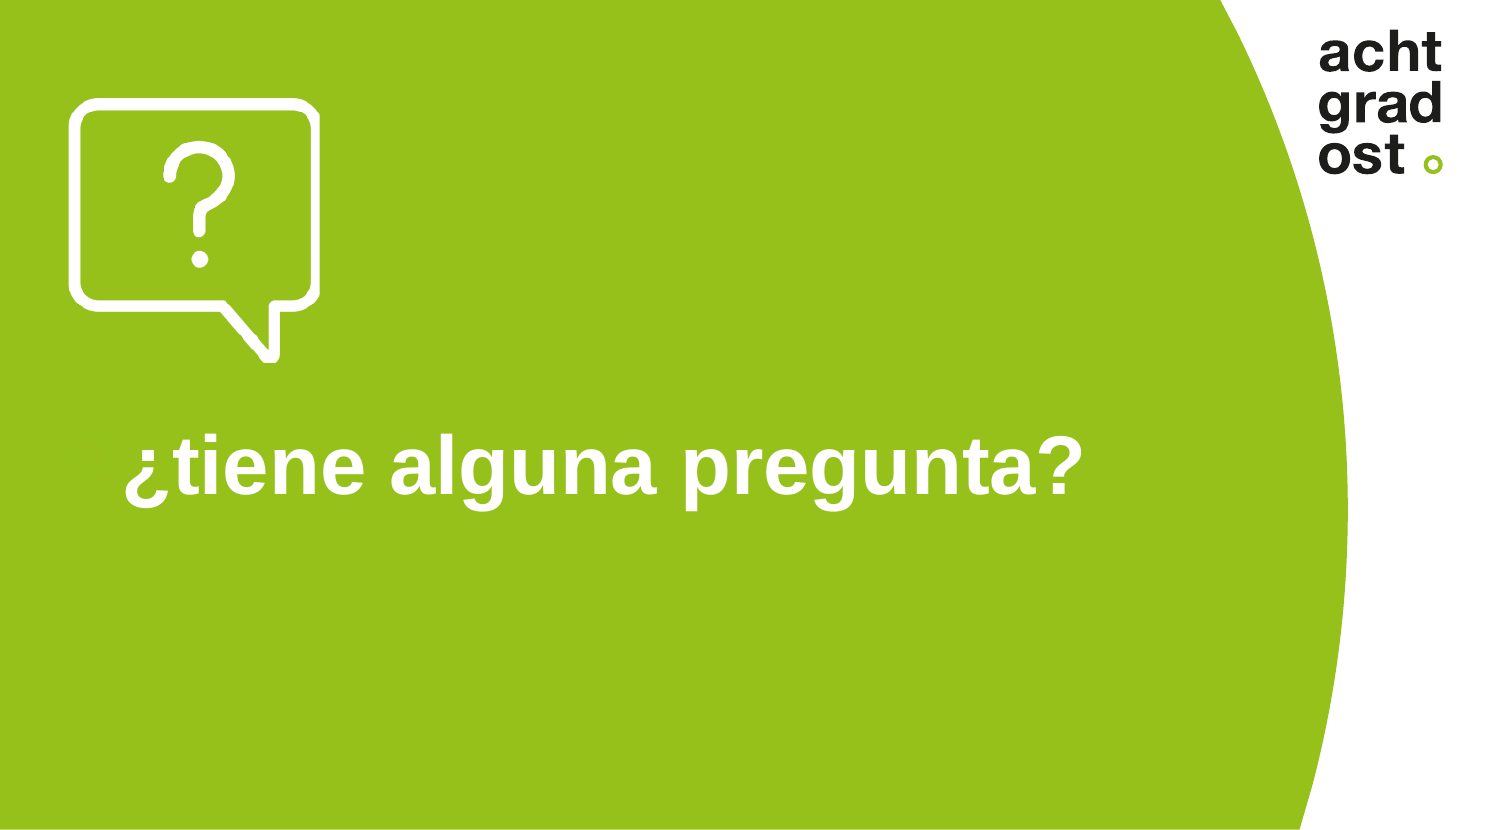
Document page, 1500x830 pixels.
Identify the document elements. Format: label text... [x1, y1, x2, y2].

list ¿tiene alguna pregunta? [47, 403, 1259, 701]
